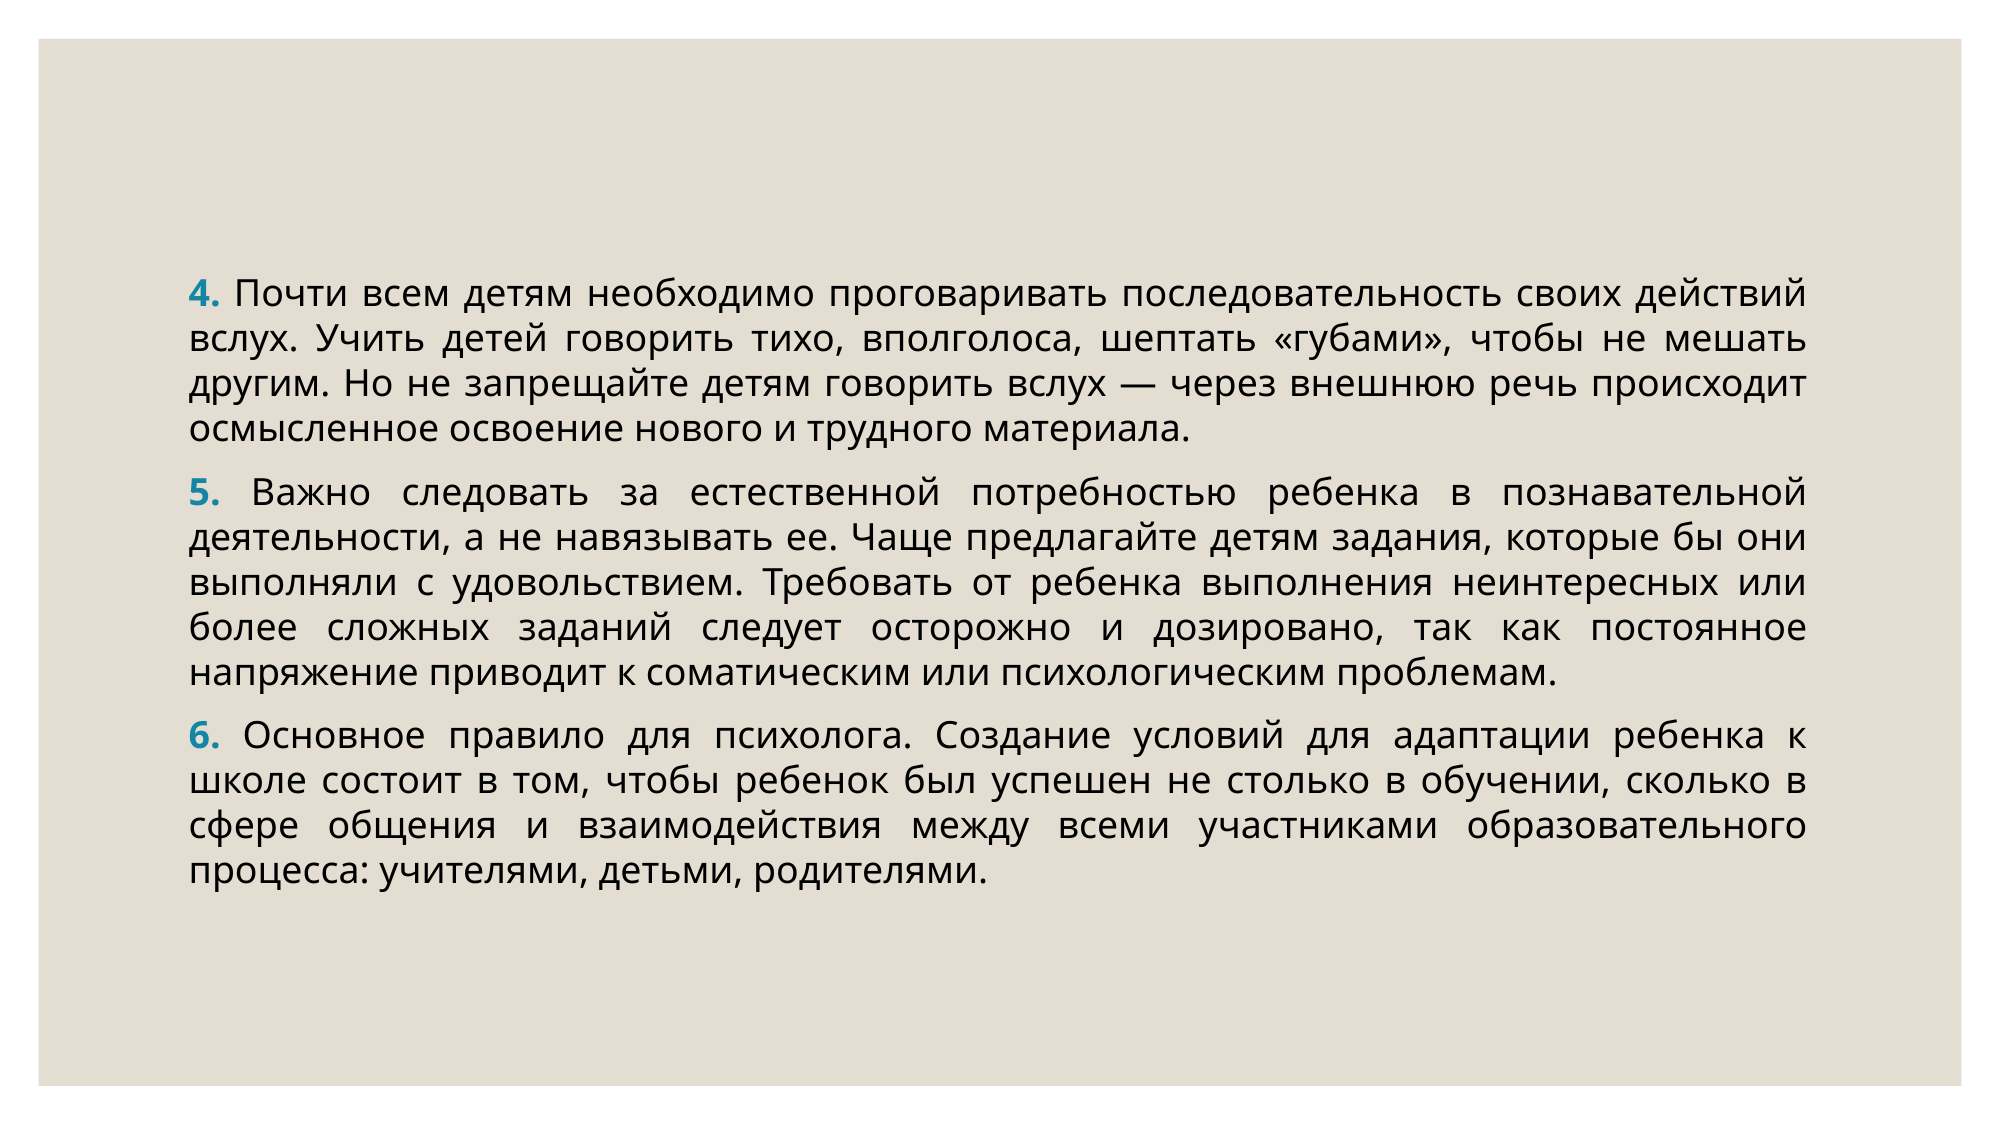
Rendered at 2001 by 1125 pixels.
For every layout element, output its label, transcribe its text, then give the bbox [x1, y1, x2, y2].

list 4. Почти всем детям необходимо проговаривать последовательность своих действий вслух. Учить детей говорить тихо, вполголоса, шептать «губами», чтобы не мешать другим. Но не запрещайте детям говорить вслух — через внешнюю речь происходит осмысленное освоение нового и трудного материала. 5. Важно следовать за естественной потребностью ребенка в познавательной деятельности, а не навязывать ее. Чаще предлагайте детям задания, которые бы они выполняли с удовольствием. Требовать от ребенка выполнения неинтересных или более сложных заданий следует осторожно и дозировано, так как постоянное напряжение приводит к соматическим или психологическим проблемам. 6. Основное правило для психолога. Создание условий для адаптации ребенка к школе состоит в том, чтобы ребенок был успешен не столько в обучении, сколько в сфере общения и взаимодействия между всеми участниками образовательного процесса: учителями, детьми, родителями. [173, 261, 1824, 907]
